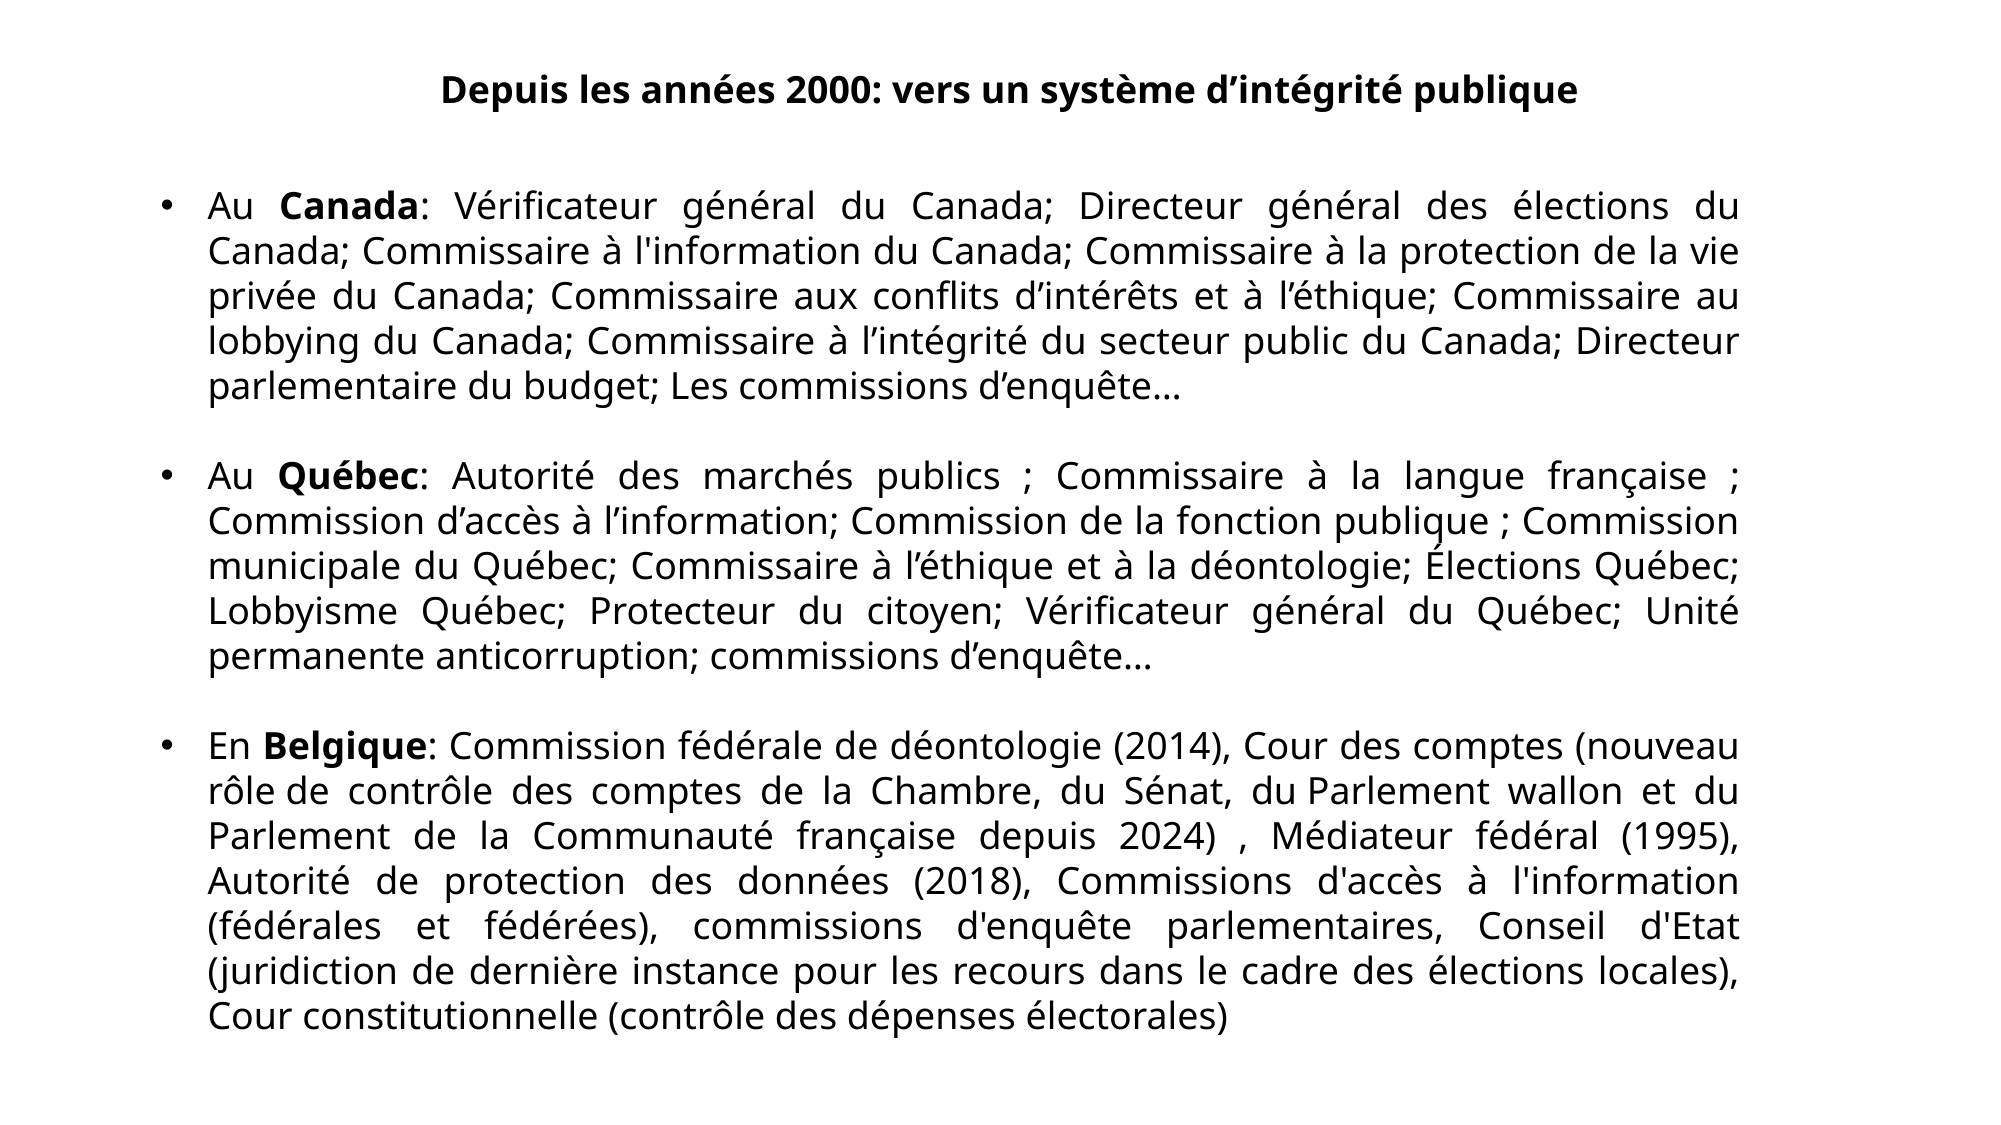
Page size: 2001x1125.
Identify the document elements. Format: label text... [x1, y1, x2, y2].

text_box Au Canada: Vérificateur général du Canada; Directeur général des élections du Canada; Commissaire à l'information du Canada; Commissaire à la protection de la vie privée du Canada; Commissaire aux conflits d’intérêts et à l’éthique; Commissaire au lobbying du Canada; Commissaire à l’intégrité du secteur public du Canada; Directeur parlementaire du budget; Les commissions d’enquête… Au Québec: Autorité des marchés publics ; Commissaire à la langue française ; Commission d’accès à l’information; Commission de la fonction publique ; Commission municipale du Québec; Commissaire à l’éthique et à la déontologie; Élections Québec; Lobbyisme Québec; Protecteur du citoyen; Vérificateur général du Québec; Unité permanente anticorruption; commissions d’enquête… En Belgique: Commission fédérale de déontologie (2014), Cour des comptes (nouveau rôle de contrôle des comptes de la Chambre, du Sénat, du Parlement wallon et du Parlement de la Communauté française depuis 2024) , Médiateur fédéral (1995), Autorité de protection des données (2018), Commissions d'accès à l'information (fédérales et fédérées), commissions d'enquête parlementaires, Conseil d'Etat (juridiction de dernière instance pour les recours dans le cadre des élections locales), Cour constitutionnelle (contrôle des dépenses électorales) [145, 174, 1757, 1045]
text_box Depuis les années 2000: vers un système d’intégrité publique [145, 58, 1875, 119]
